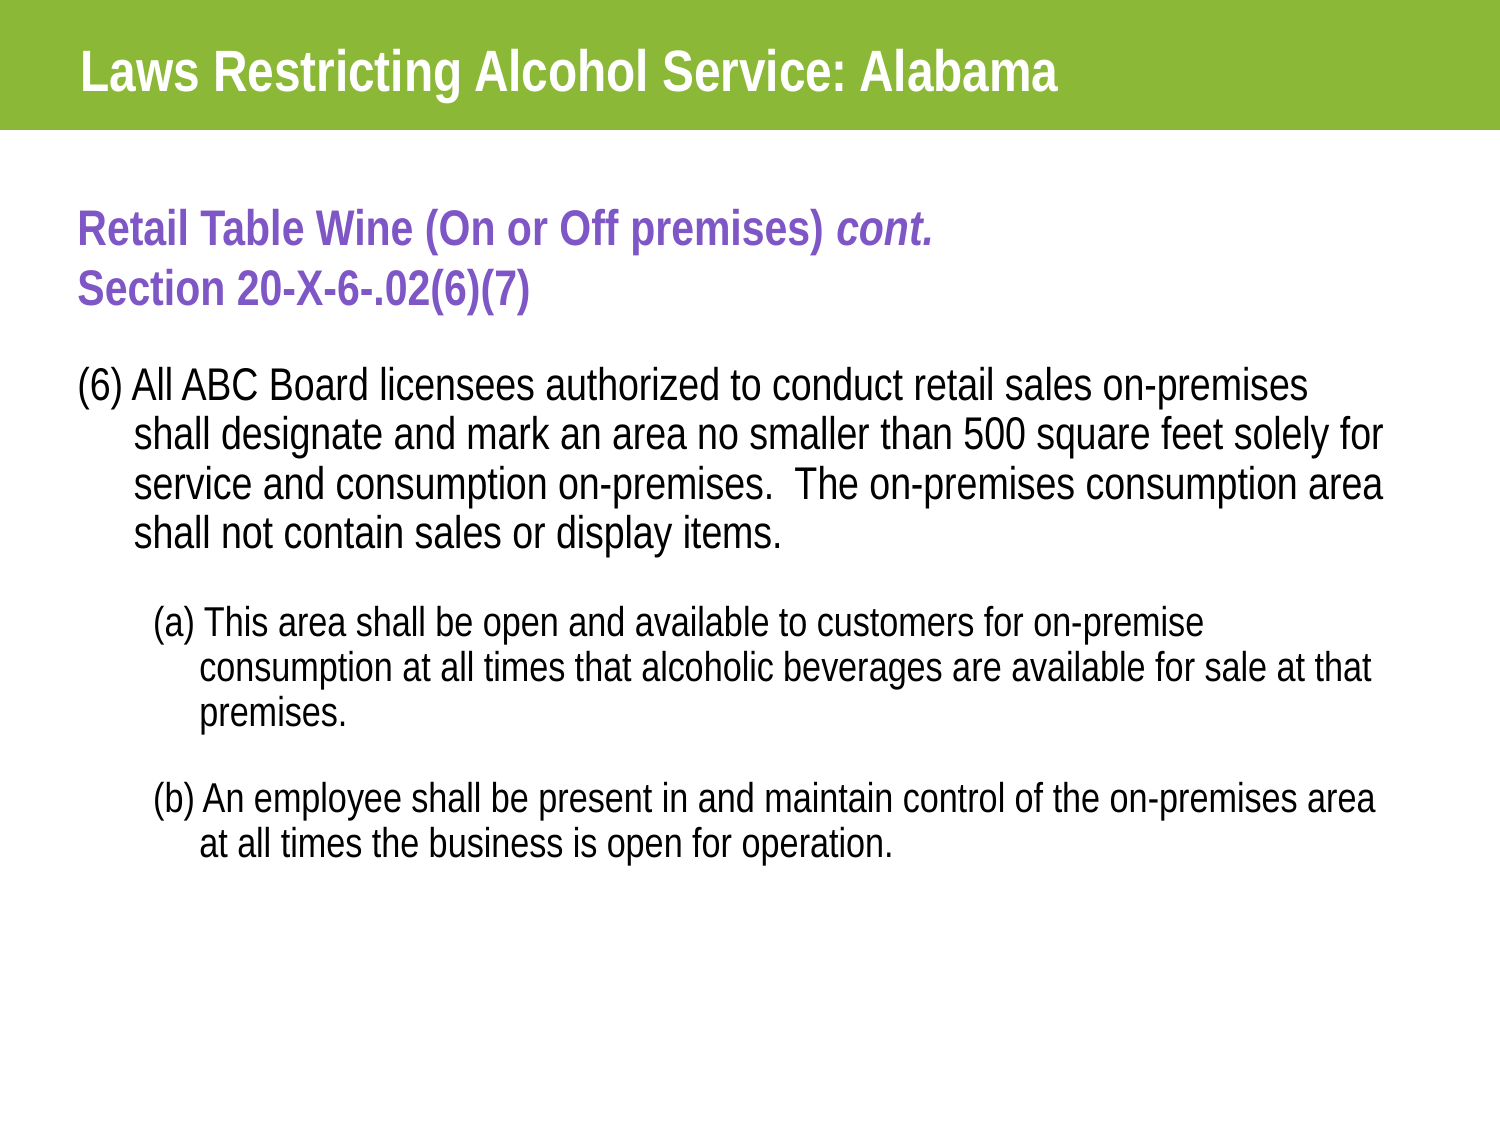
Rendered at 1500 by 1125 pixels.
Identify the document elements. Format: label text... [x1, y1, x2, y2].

text_box Retail Table Wine (On or Off premises) cont. Section 20-X-6-.02(6)(7) (6) All ABC Board licensees authorized to conduct retail sales on-premises shall designate and mark an area no smaller than 500 square feet solely for service and consumption on-premises. The on-premises consumption area shall not contain sales or display items. (a) This area shall be open and available to customers for on-premise consumption at all times that alcoholic beverages are available for sale at that premises. (b) An employee shall be present in and maintain control of the on-premises area at all times the business is open for operation. [62, 187, 1411, 975]
text_box Laws Restricting Alcohol Service: Alabama [65, 26, 1429, 112]
